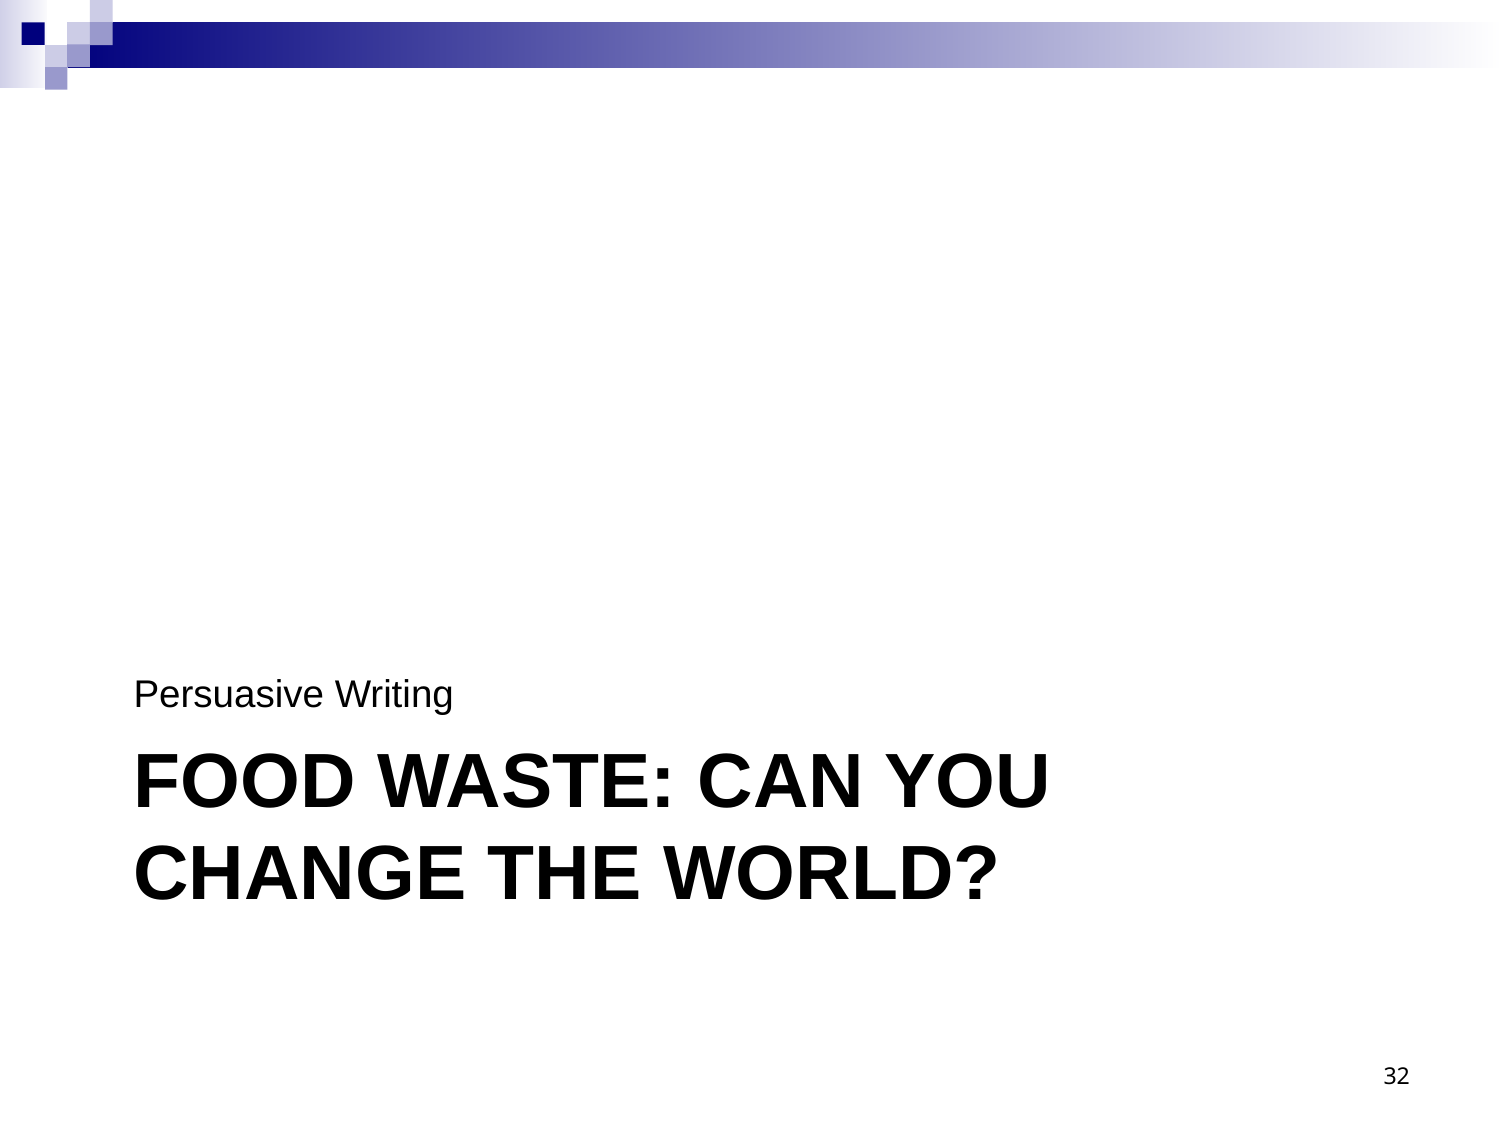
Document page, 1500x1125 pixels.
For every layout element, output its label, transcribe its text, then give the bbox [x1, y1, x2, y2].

list Persuasive Writing [118, 476, 1394, 724]
title Food WASTE: cAn YOU CHANGE THE WORLD? [118, 724, 1394, 947]
slide_number 32 [1074, 1024, 1426, 1101]
